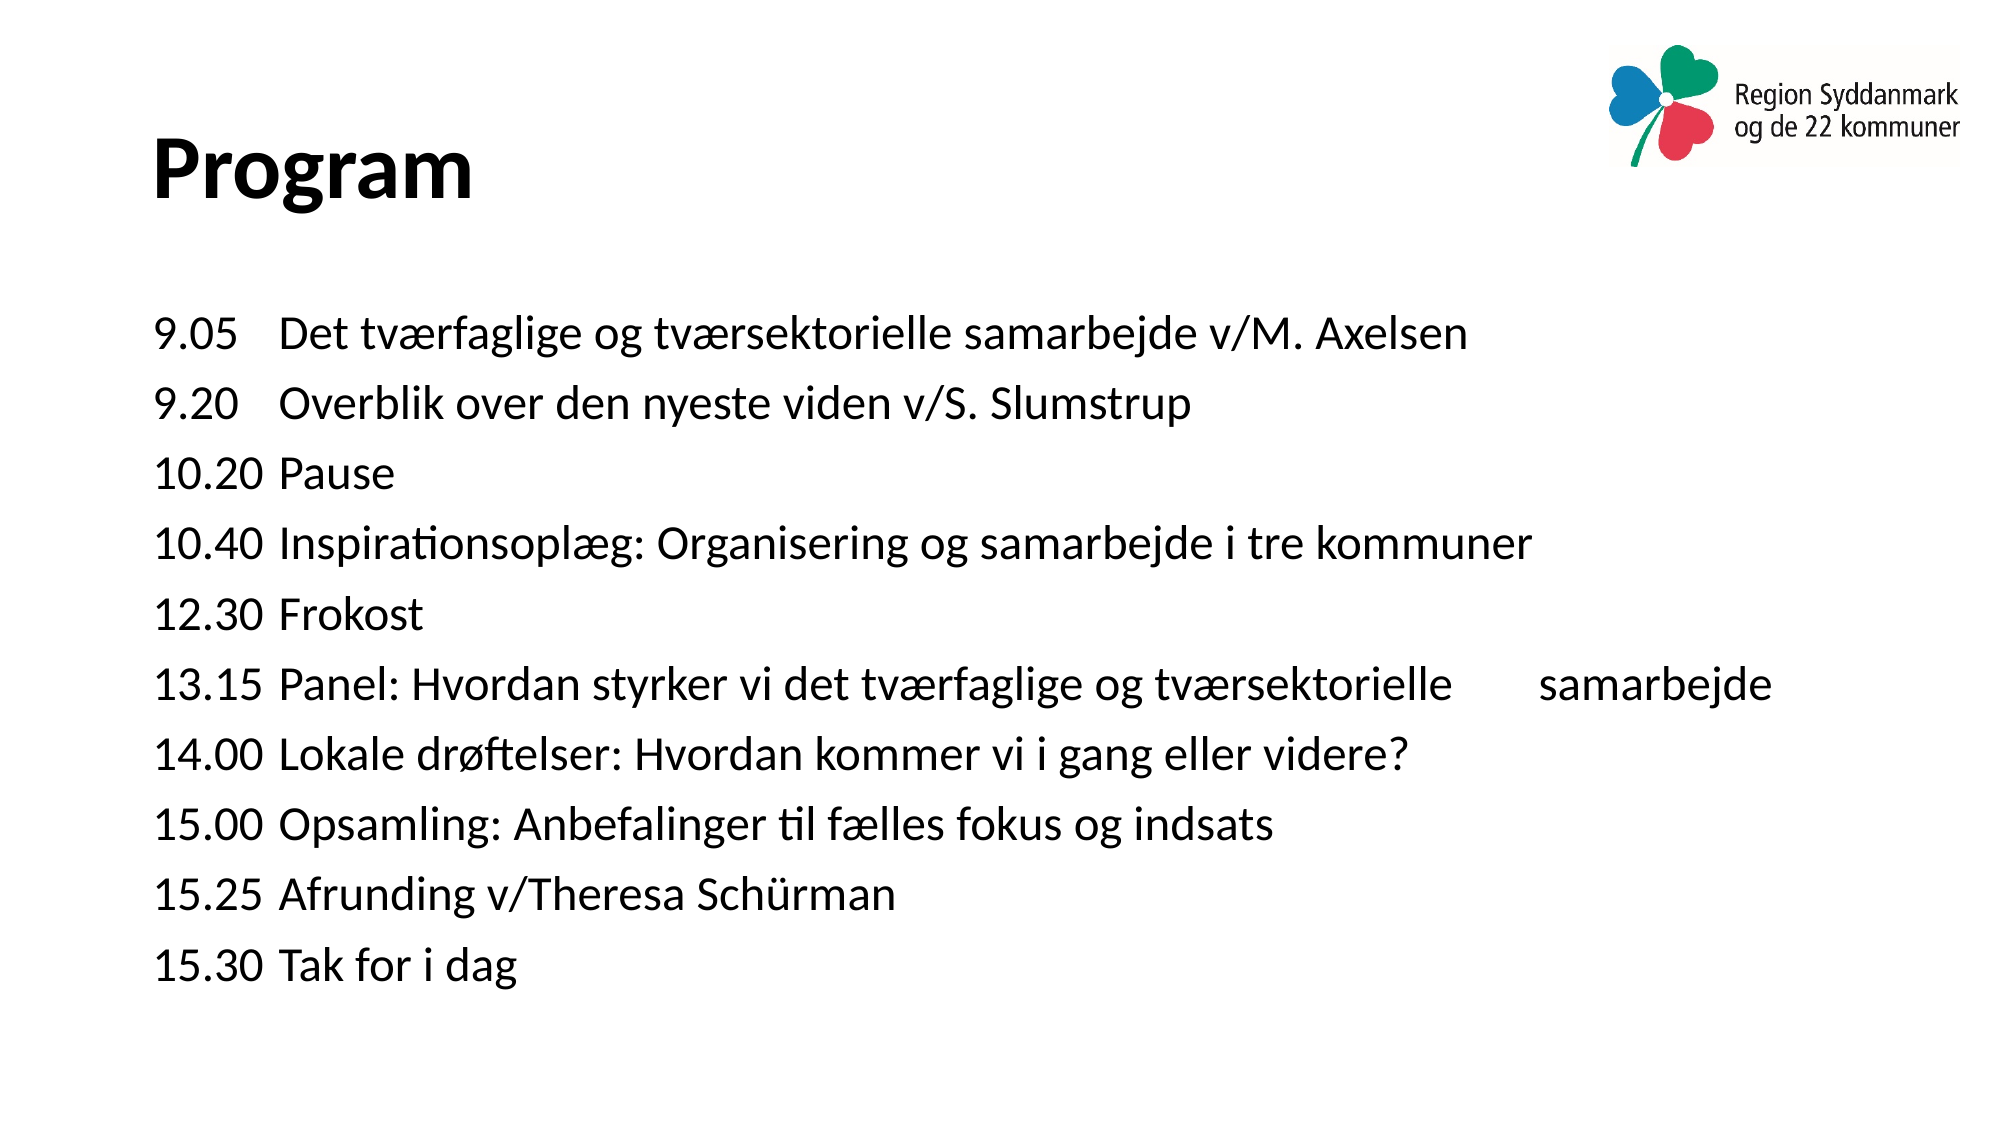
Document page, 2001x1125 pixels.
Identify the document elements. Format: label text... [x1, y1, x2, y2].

title Program [137, 59, 1863, 278]
picture [1609, 45, 1960, 167]
list 9.05 Det tværfaglige og tværsektorielle samarbejde v/M. Axelsen 9.20 Overblik over den nyeste viden v/S. Slumstrup 10.20 Pause 10.40 Inspirationsoplæg: Organisering og samarbejde i tre kommuner 12.30 Frokost 13.15 Panel: Hvordan styrker vi det tværfaglige og tværsektorielle samarbejde 14.00 Lokale drøftelser: Hvordan kommer vi i gang eller videre? 15.00 Opsamling: Anbefalinger til fælles fokus og indsats 15.25 Afrunding v/Theresa Schürman 15.30 Tak for i dag [137, 299, 1863, 1014]
